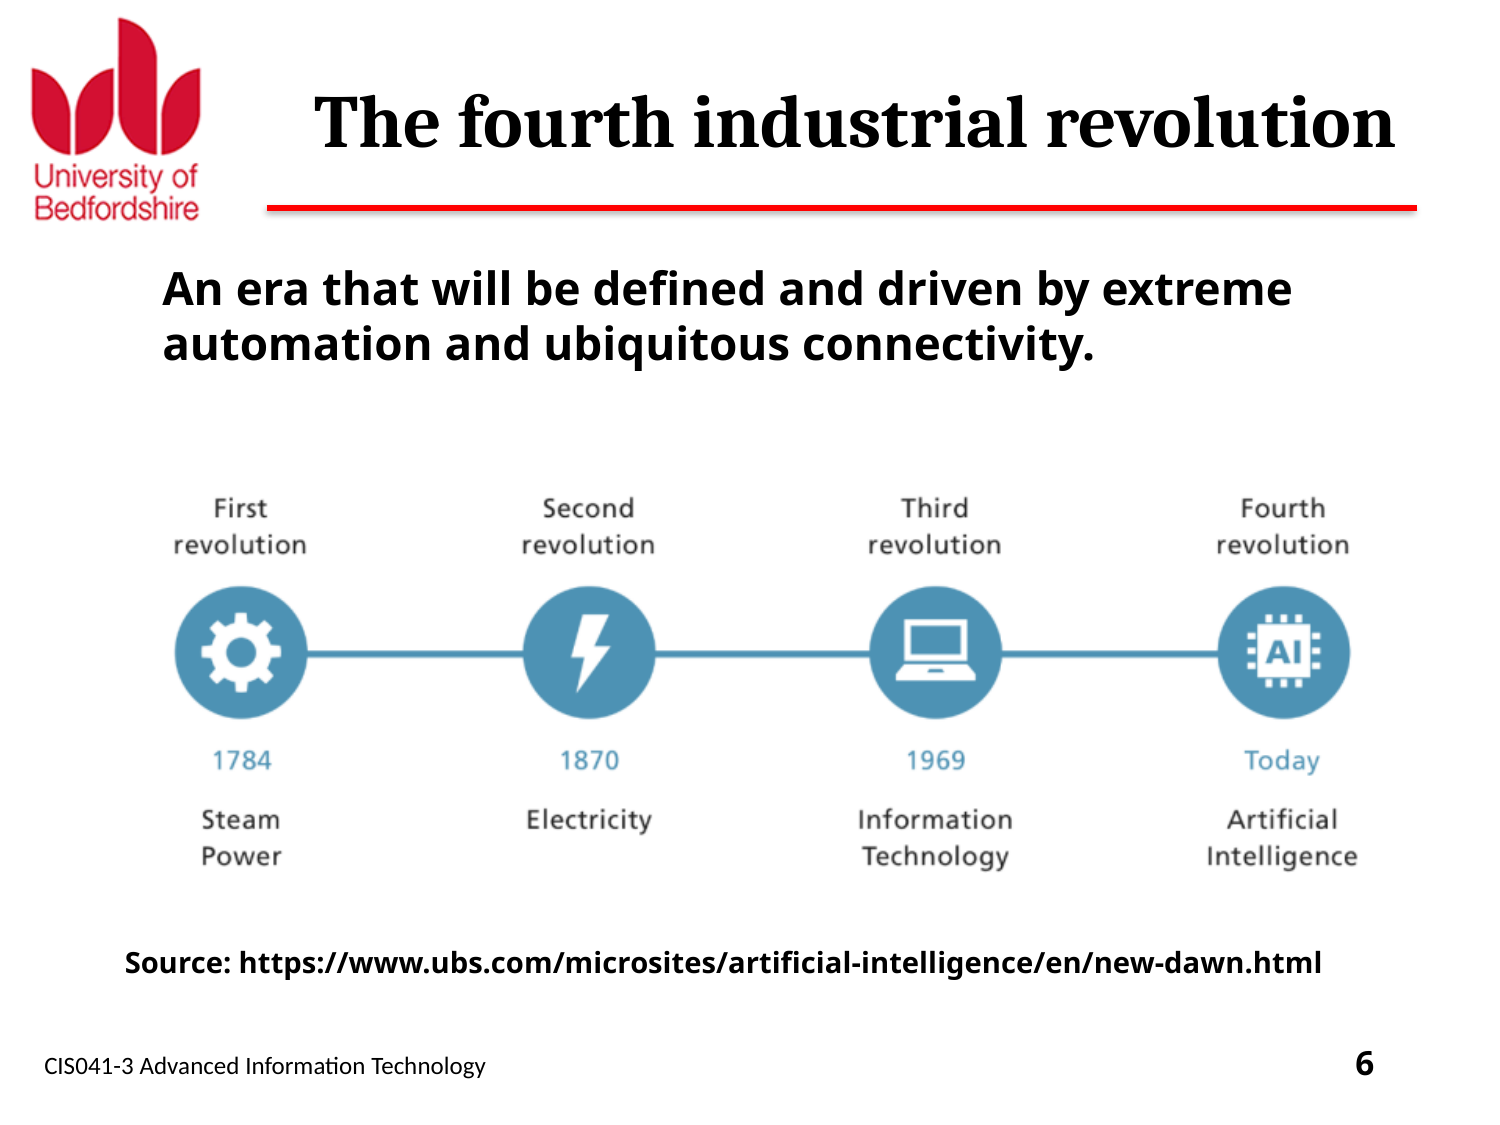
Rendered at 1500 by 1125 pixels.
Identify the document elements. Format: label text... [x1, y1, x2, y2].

text_box Source: https://www.ubs.com/microsites/artificial-intelligence/en/new-dawn.html [110, 936, 1437, 987]
footer CIS041-3 Advanced Information Technology [29, 1035, 514, 1095]
text_box An era that will be defined and driven by extreme automation and ubiquitous connectivity. [147, 252, 1437, 377]
title The fourth industrial revolution [262, 61, 1413, 174]
picture [0, 0, 237, 236]
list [147, 491, 1367, 874]
